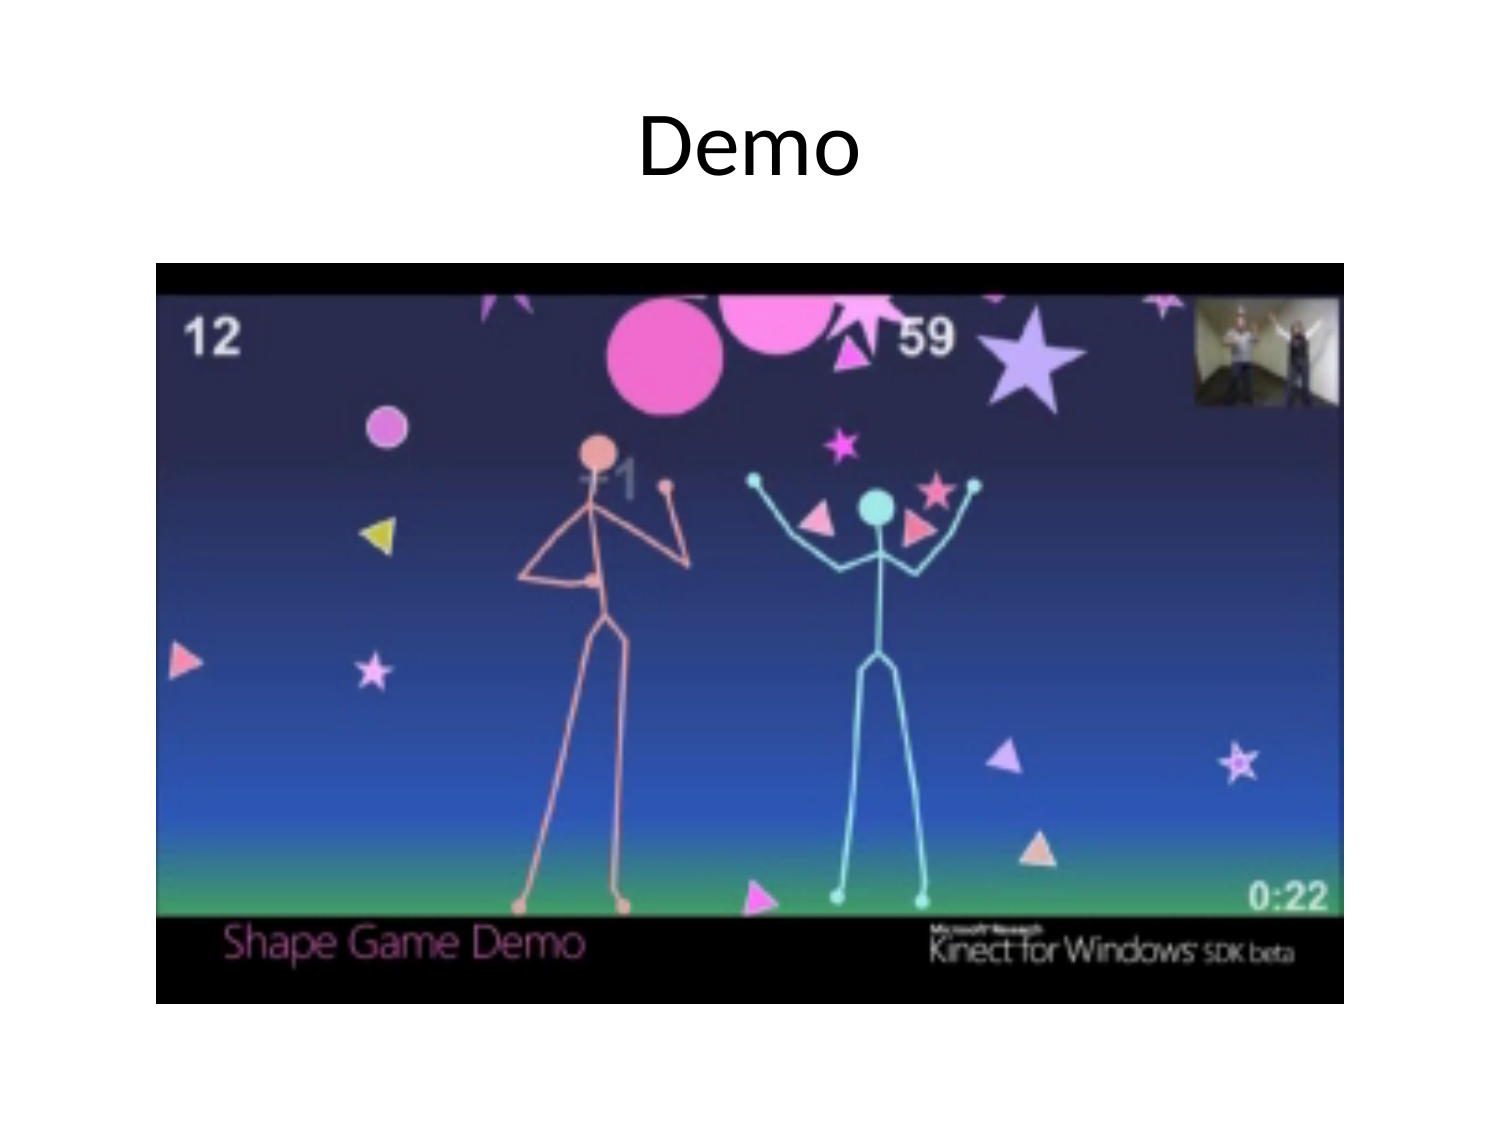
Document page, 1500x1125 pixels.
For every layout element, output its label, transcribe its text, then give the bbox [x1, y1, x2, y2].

title Demo [75, 45, 1425, 233]
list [155, 262, 1345, 1006]
